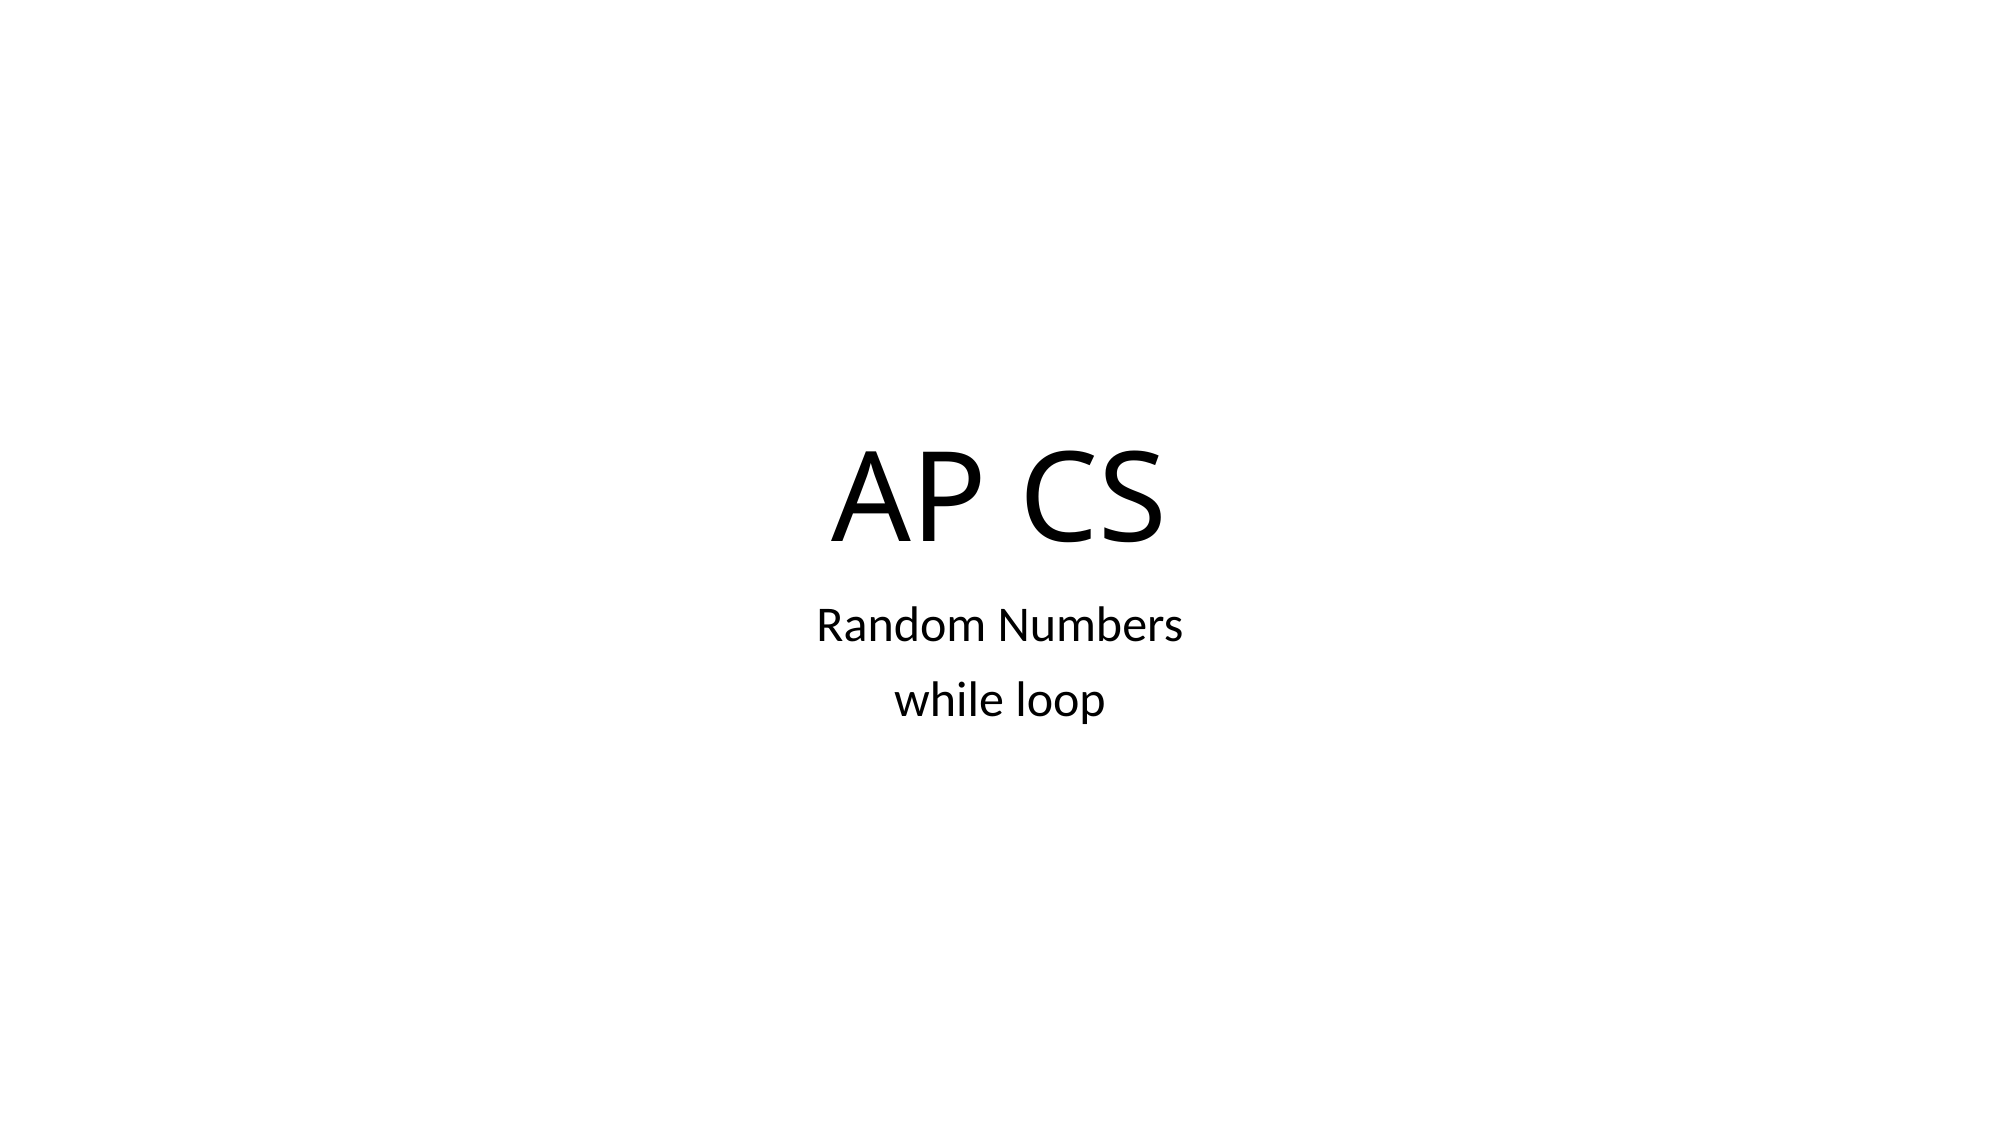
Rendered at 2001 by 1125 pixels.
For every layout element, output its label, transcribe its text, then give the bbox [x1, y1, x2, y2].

title AP CS [249, 184, 1750, 576]
subtitle Random Numbers while loop [249, 590, 1750, 863]
